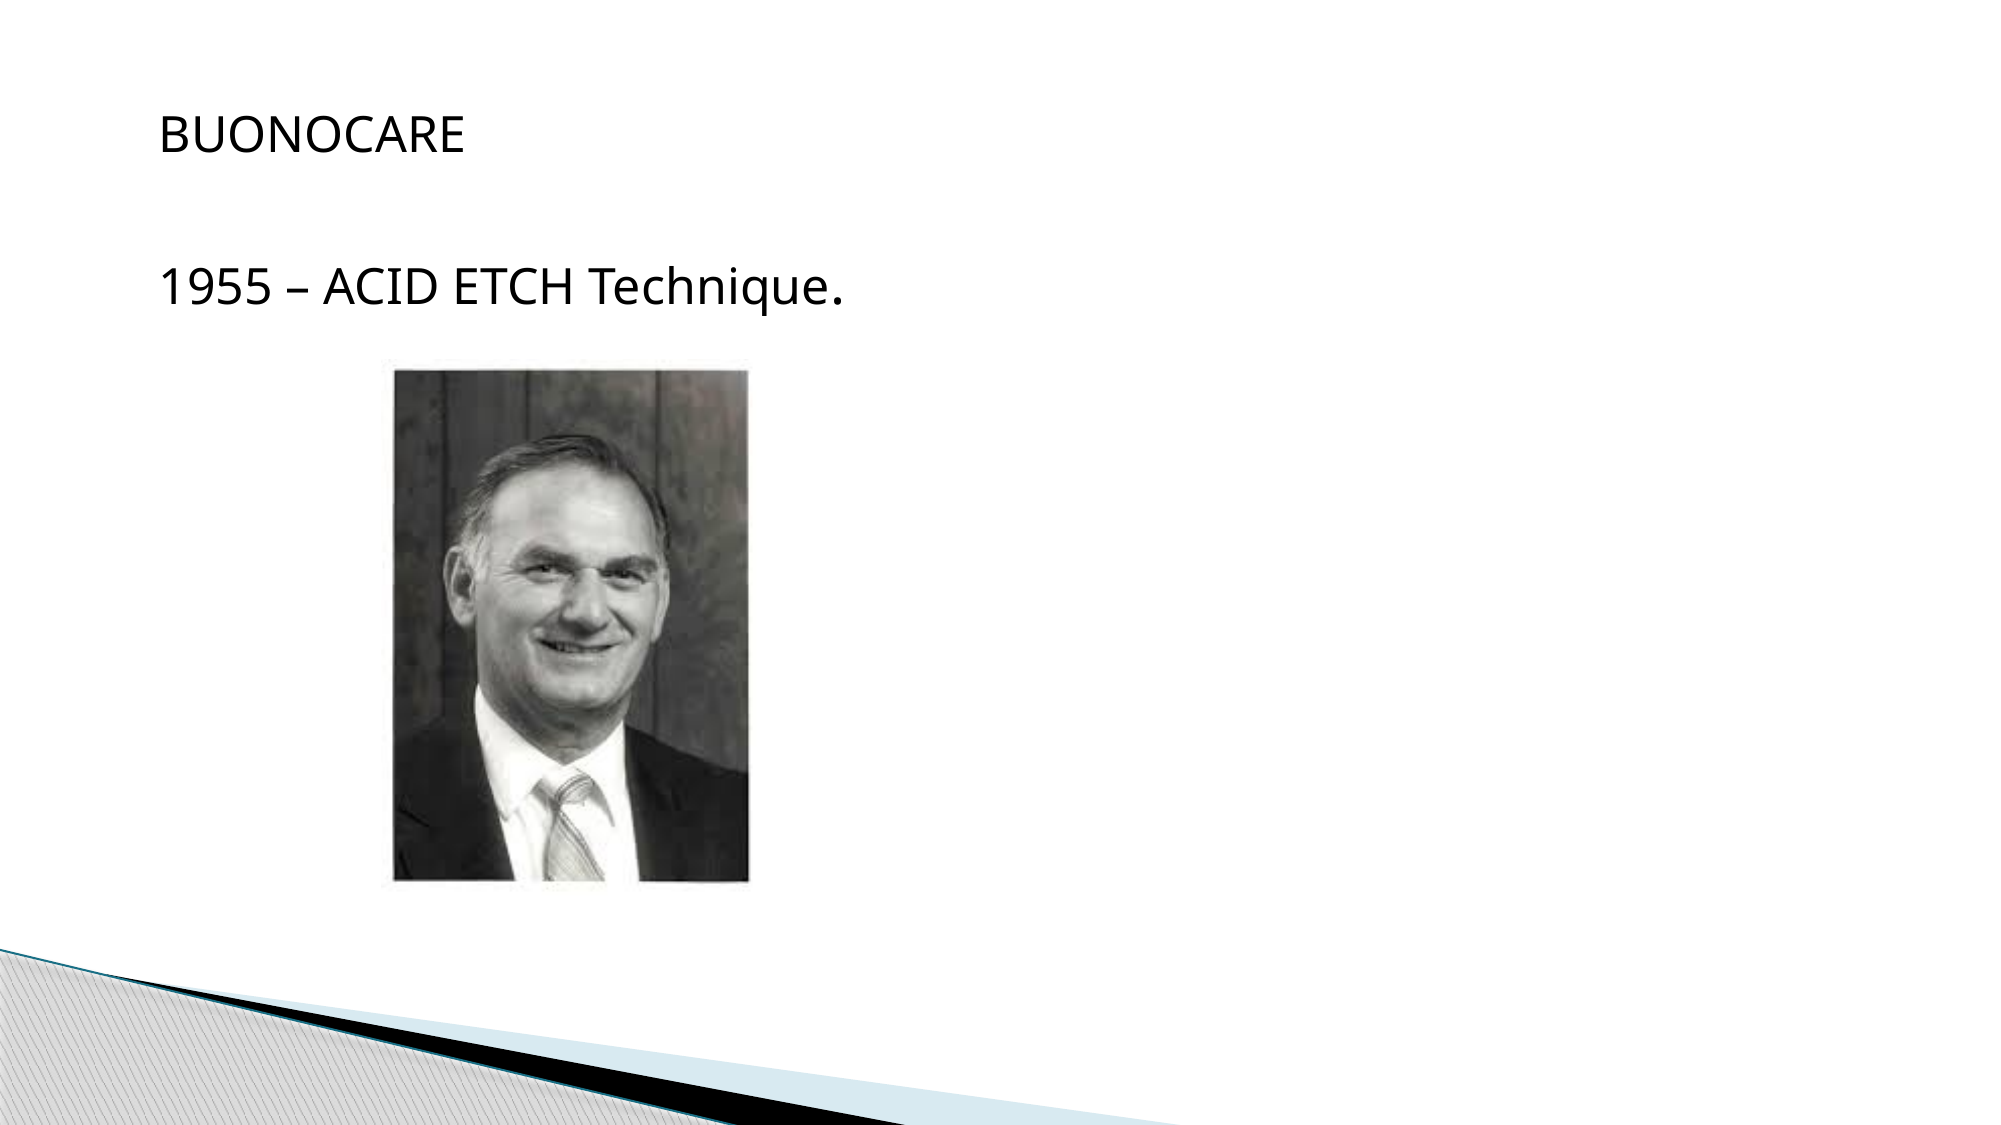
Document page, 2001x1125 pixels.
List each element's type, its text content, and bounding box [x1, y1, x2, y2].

list BUONOCARE 1955 – ACID ETCH Technique. [99, 88, 1568, 777]
picture [381, 359, 763, 899]
